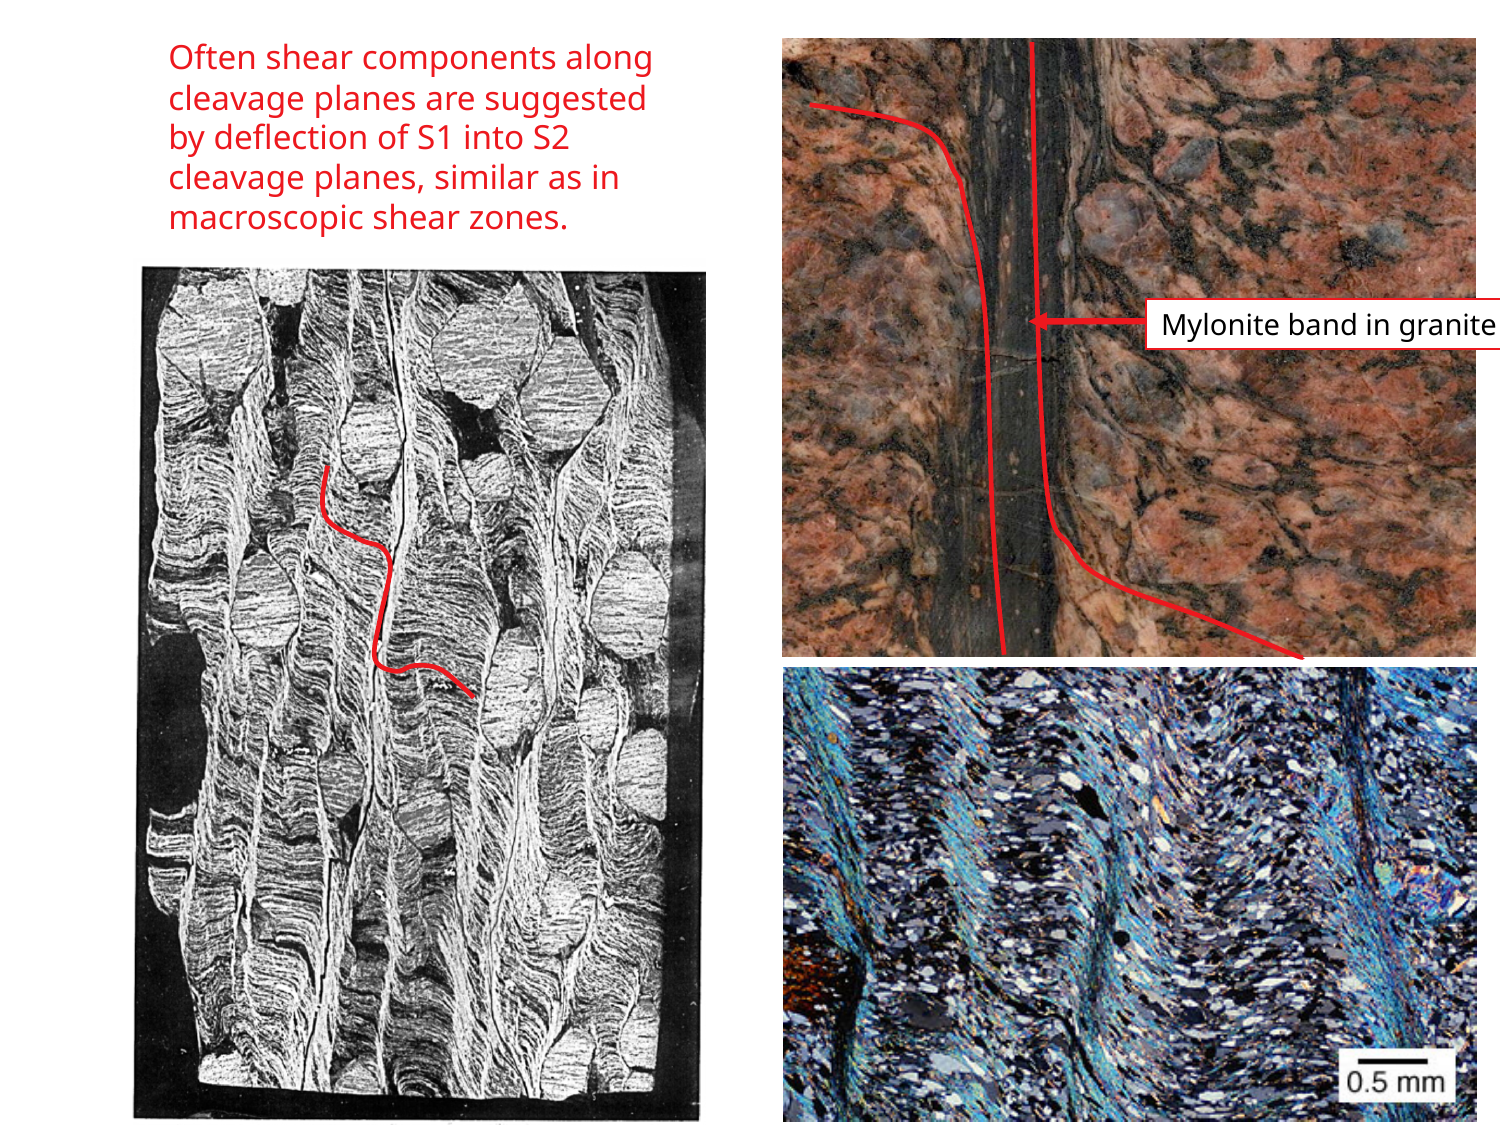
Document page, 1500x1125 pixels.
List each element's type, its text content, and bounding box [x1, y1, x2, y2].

text_box Mylonite band in granite [1481, 299, 1500, 349]
picture [0, 38, 1477, 1125]
text_box Often shear components along cleavage planes are suggested by deflection of S1 into S2 cleavage planes, similar as in macroscopic shear zones. [153, 29, 696, 244]
